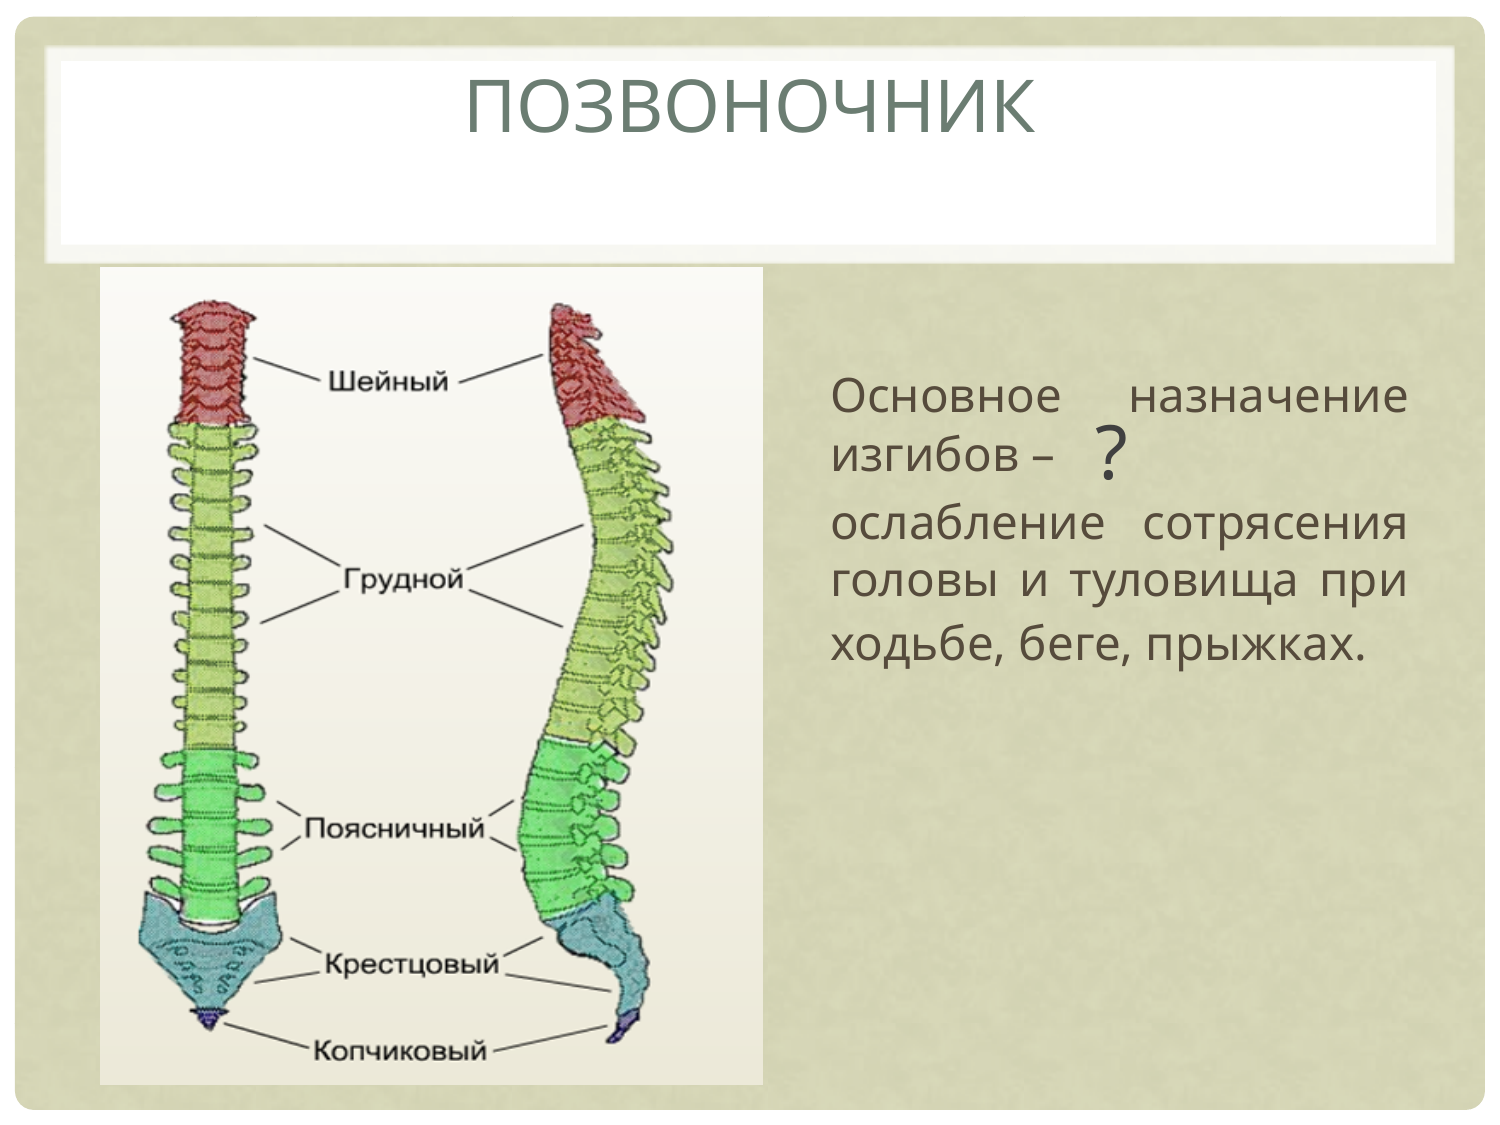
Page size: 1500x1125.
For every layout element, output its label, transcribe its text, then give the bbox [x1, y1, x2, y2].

list Основное назначение изгибов – ослабление сотрясения головы и туловища при ходьбе, беге, прыжках. [763, 349, 1425, 721]
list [100, 266, 763, 1085]
title Позвоночник [75, 45, 1425, 233]
text_box ? [1080, 397, 1211, 502]
